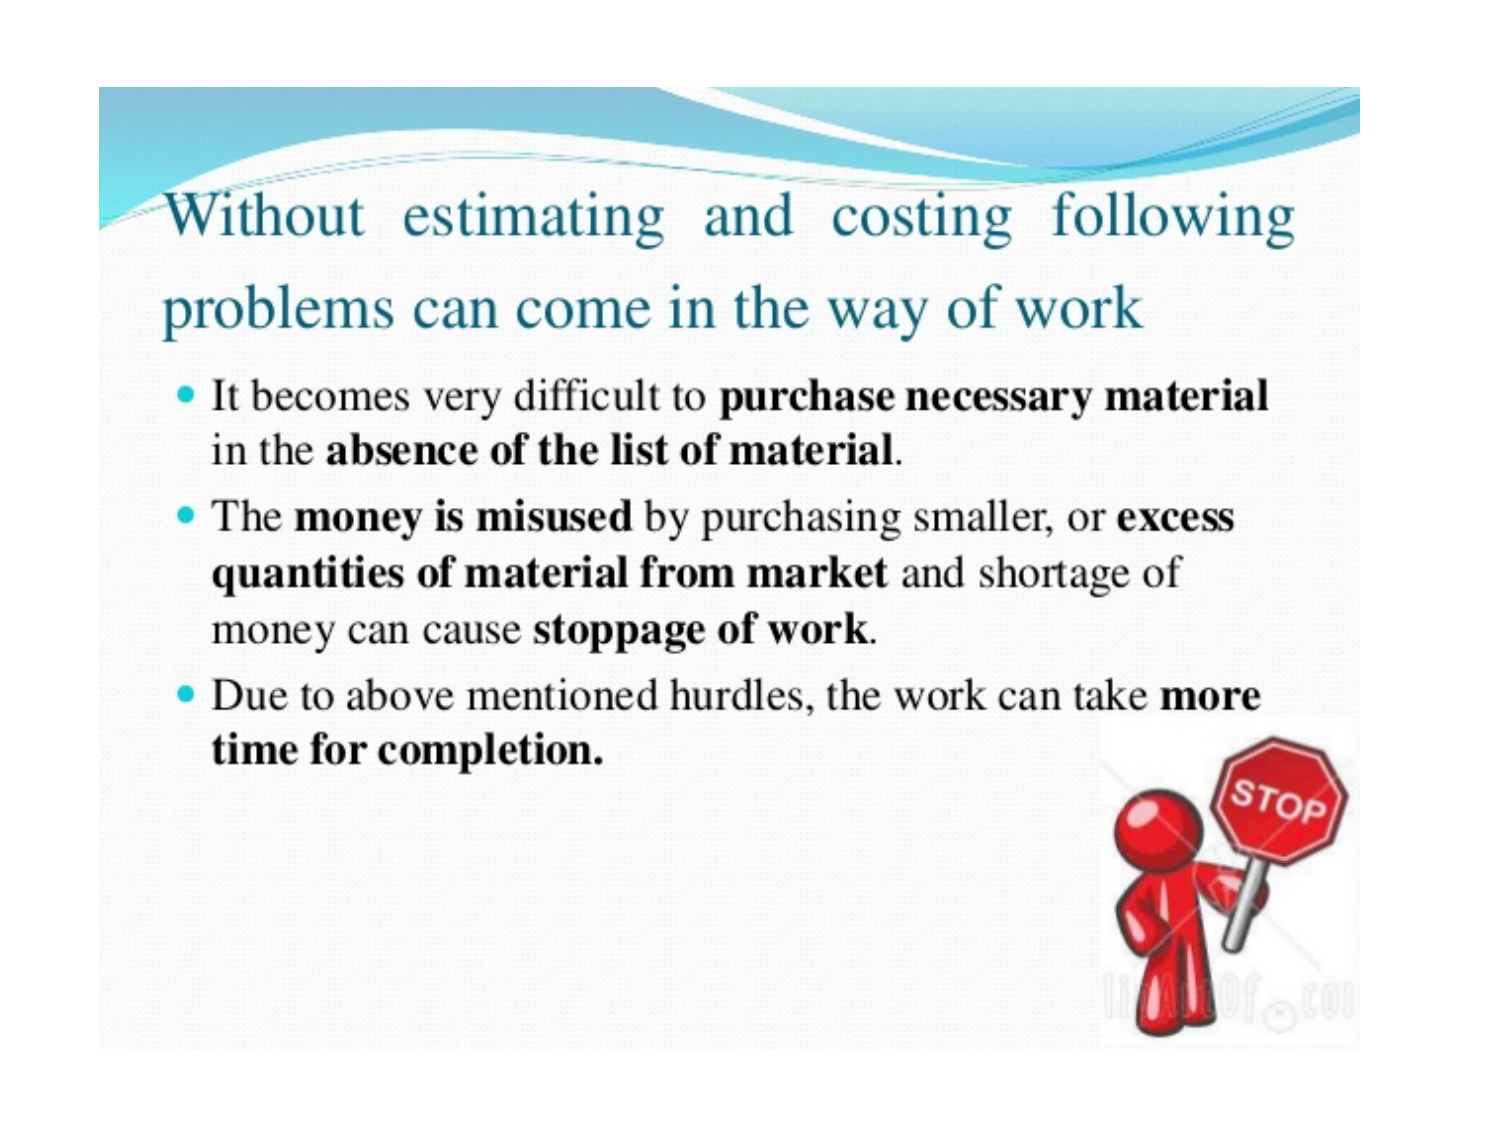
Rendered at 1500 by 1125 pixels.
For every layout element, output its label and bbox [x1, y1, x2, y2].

picture [99, 87, 1360, 1051]
